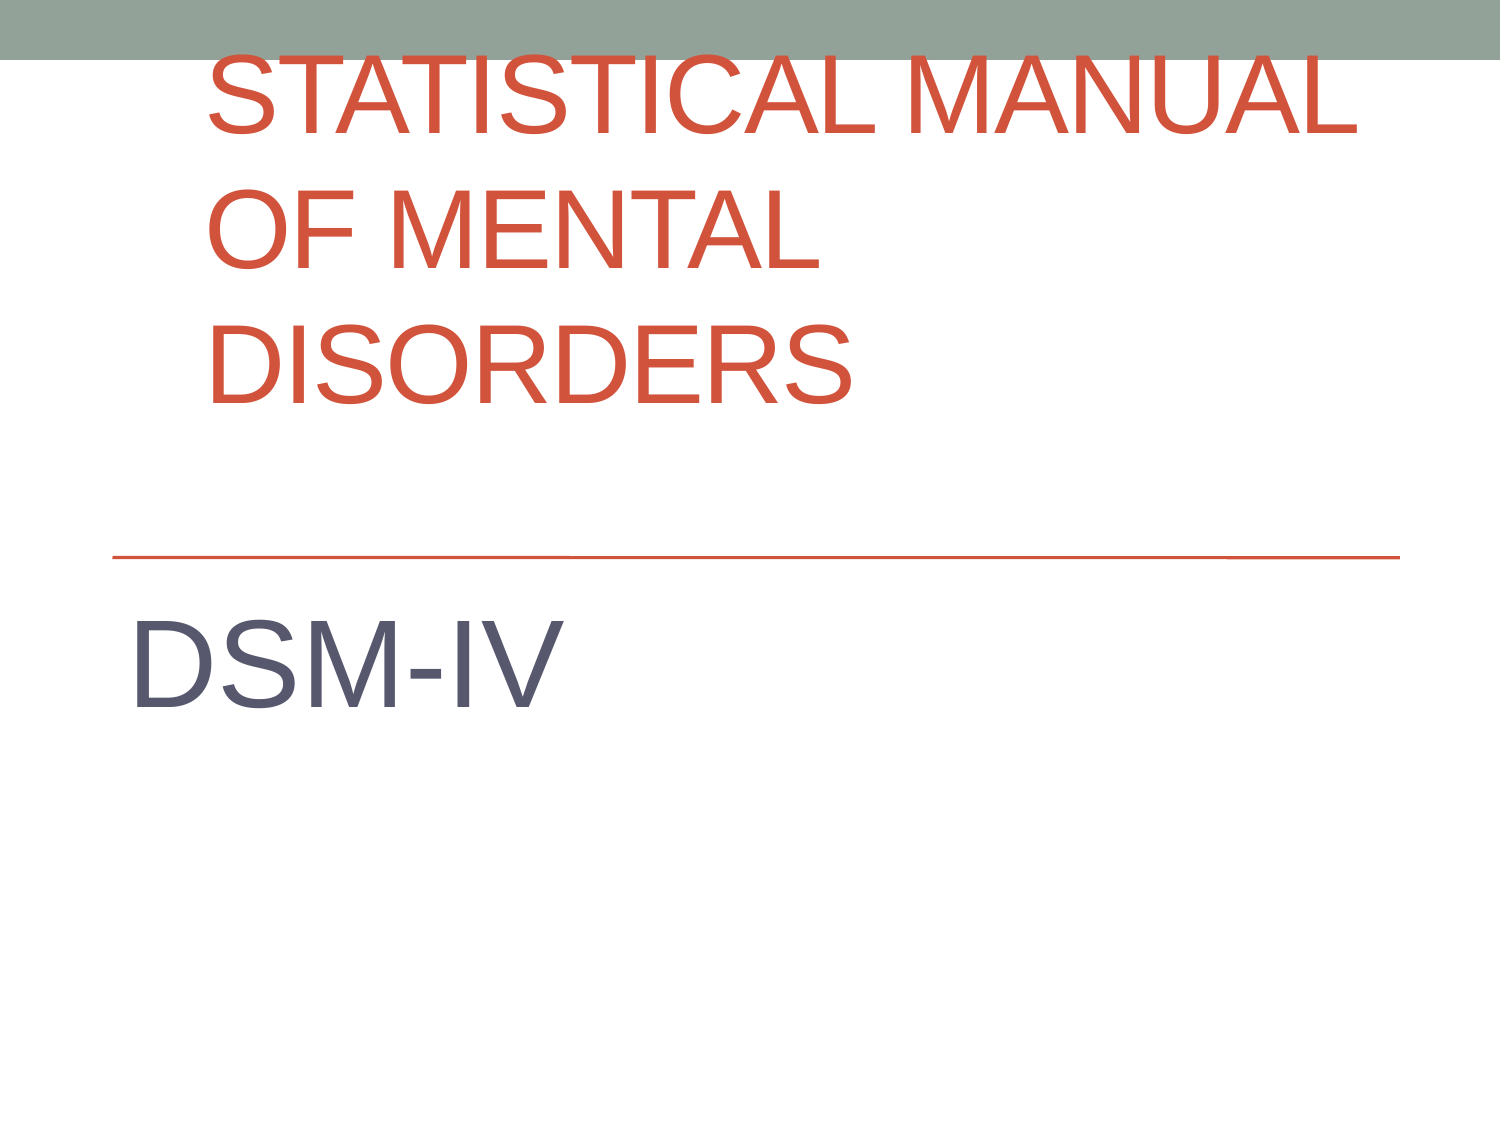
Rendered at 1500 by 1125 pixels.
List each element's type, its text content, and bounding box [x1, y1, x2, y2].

title DIAGNOSTIC AND STATISTICAL MANUAL OF MENTAL DISORDERS [189, 88, 1465, 434]
subtitle DSM-IV [112, 575, 1163, 863]
